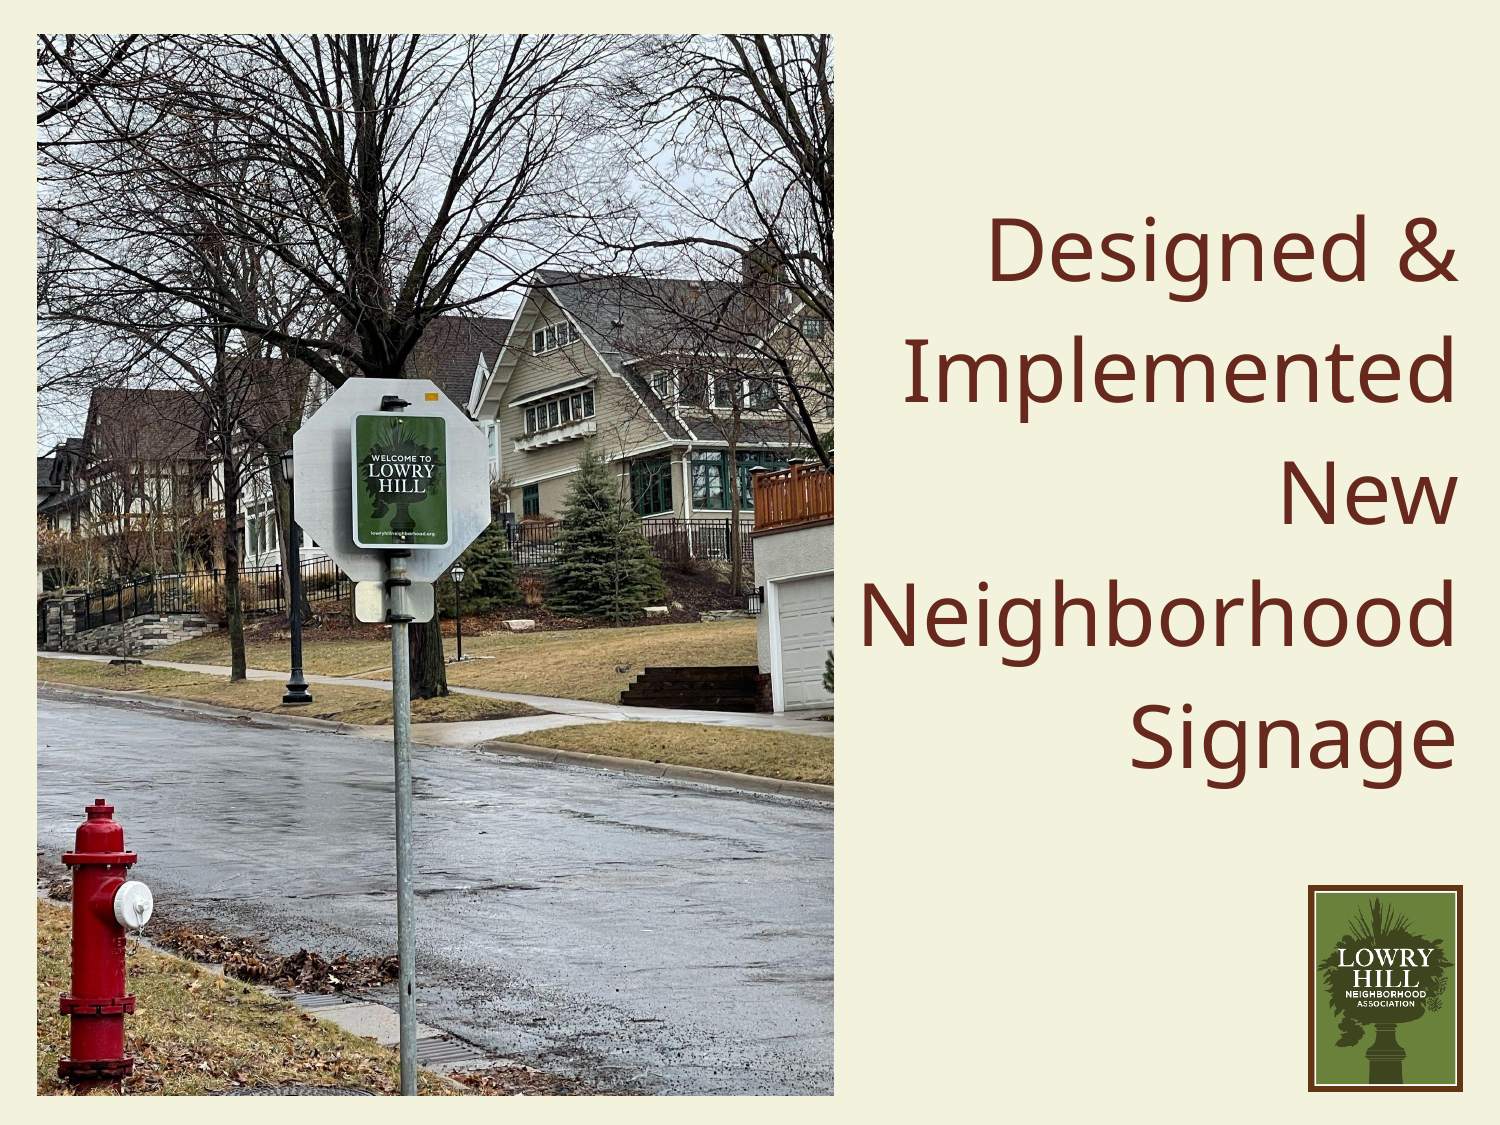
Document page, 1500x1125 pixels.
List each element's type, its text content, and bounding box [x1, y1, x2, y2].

picture [1308, 885, 1463, 1092]
picture [37, 34, 834, 1096]
title Designed & Implemented New Neighborhood Signage [835, 34, 1467, 794]
